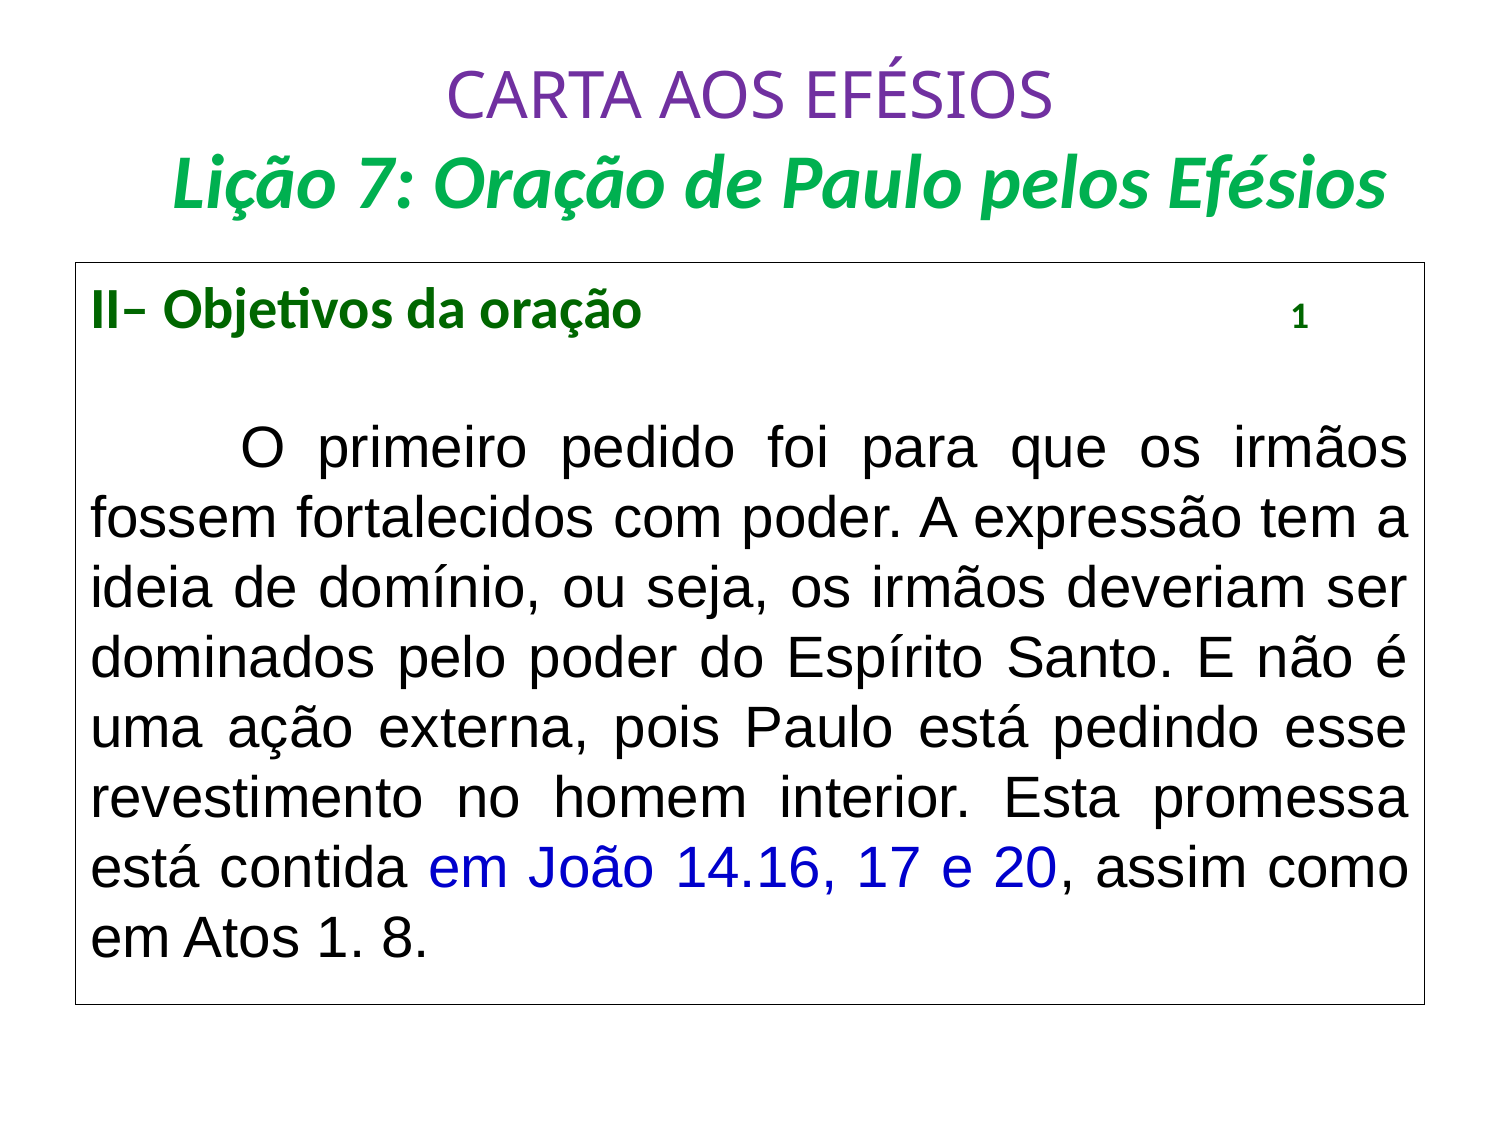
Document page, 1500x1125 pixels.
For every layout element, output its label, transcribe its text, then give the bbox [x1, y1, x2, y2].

list II– Objetivos da oração 1 O primeiro pedido foi para que os irmãos fossem fortalecidos com poder. A expressão tem a ideia de domínio, ou seja, os irmãos deveriam ser dominados pelo poder do Espírito Santo. E não é uma ação externa, pois Paulo está pedindo esse revestimento no homem interior. Esta promessa está contida em João 14.16, 17 e 20, assim como em Atos 1. 8. [75, 262, 1425, 1005]
title CARTA AOS EFÉSIOS Lição 7: Oração de Paulo pelos Efésios [75, 45, 1425, 233]
